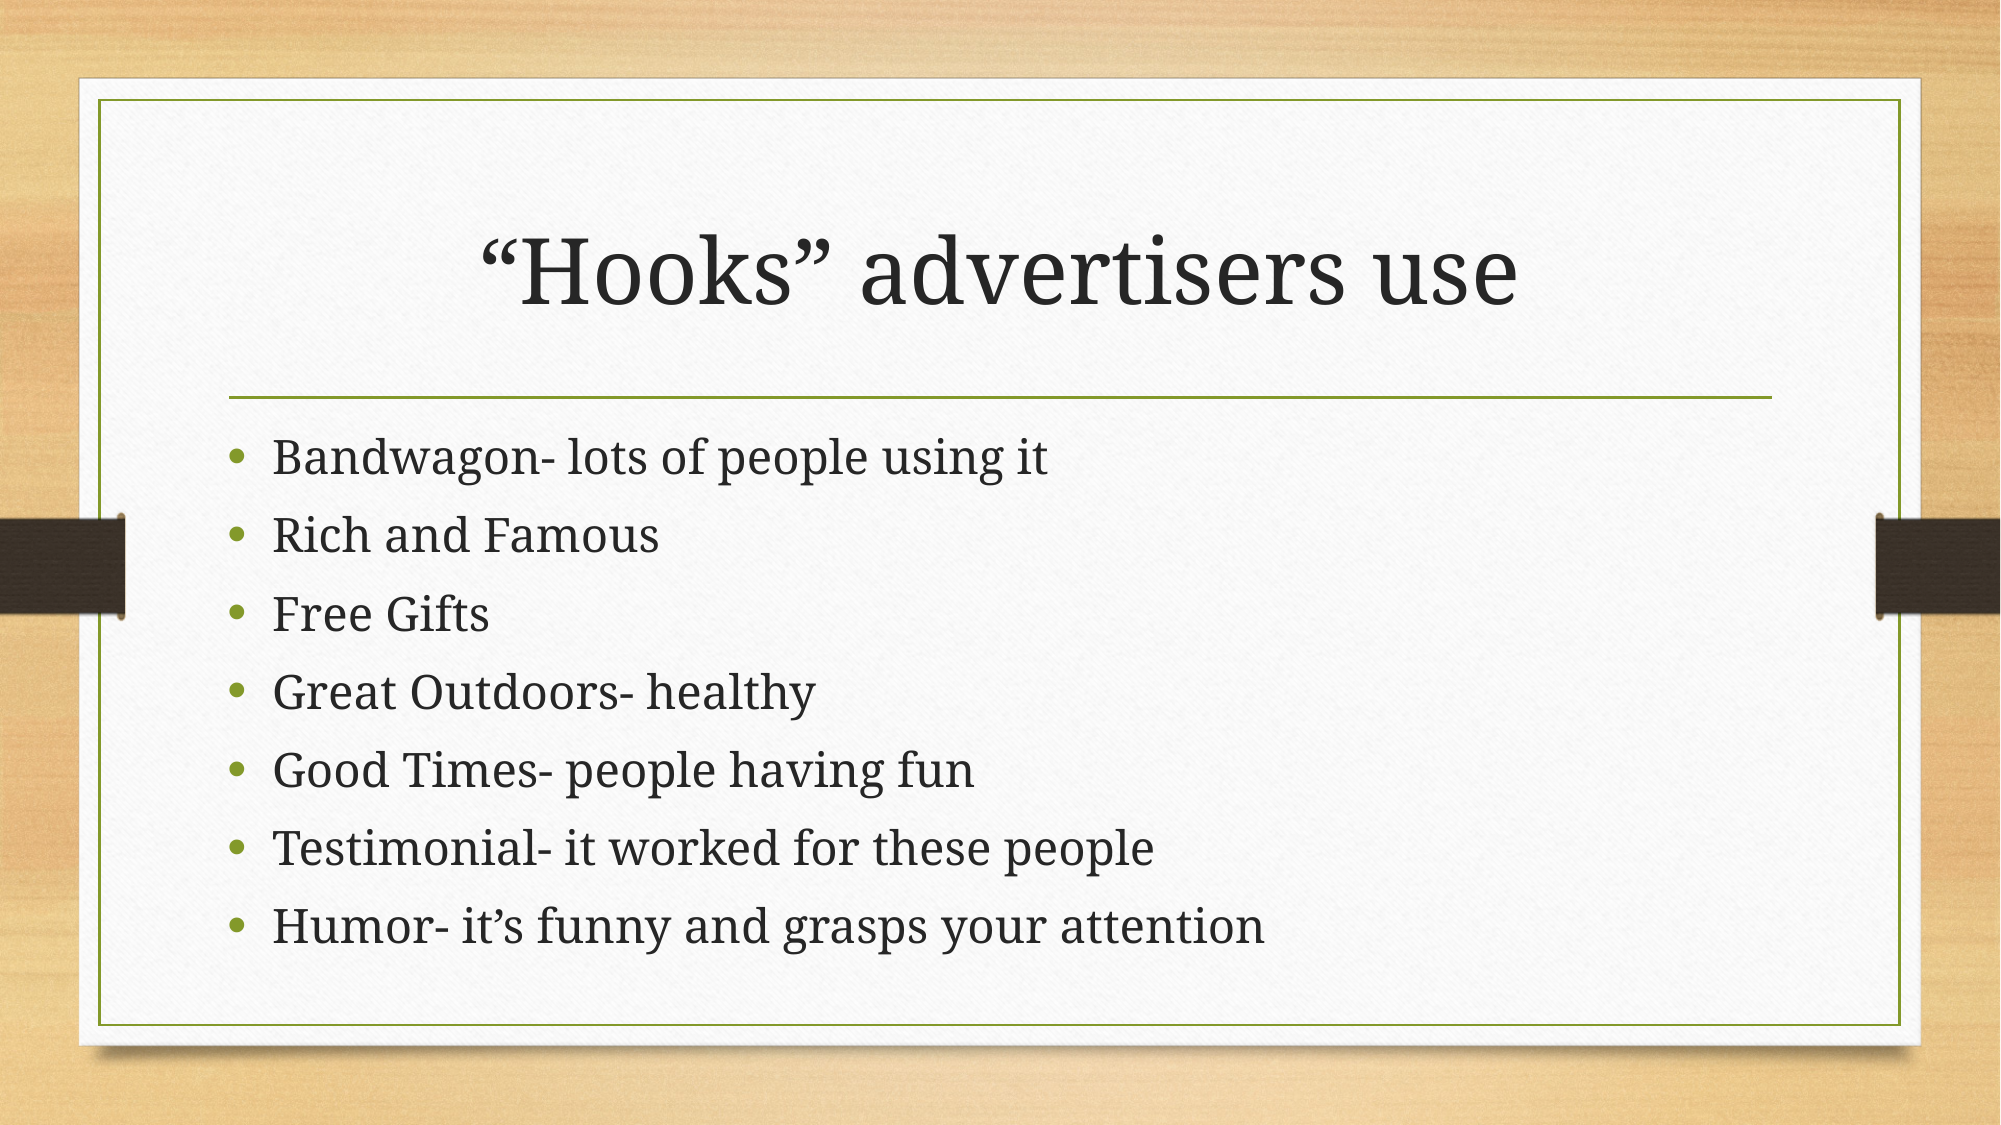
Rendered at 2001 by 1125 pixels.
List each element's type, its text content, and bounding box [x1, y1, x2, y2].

picture [0, 0, 2001, 1125]
list Bandwagon- lots of people using it Rich and Famous Free Gifts Great Outdoors- healthy Good Times- people having fun Testimonial- it worked for these people Humor- it’s funny and grasps your attention [212, 419, 1788, 964]
title “Hooks” advertisers use [212, 161, 1788, 375]
